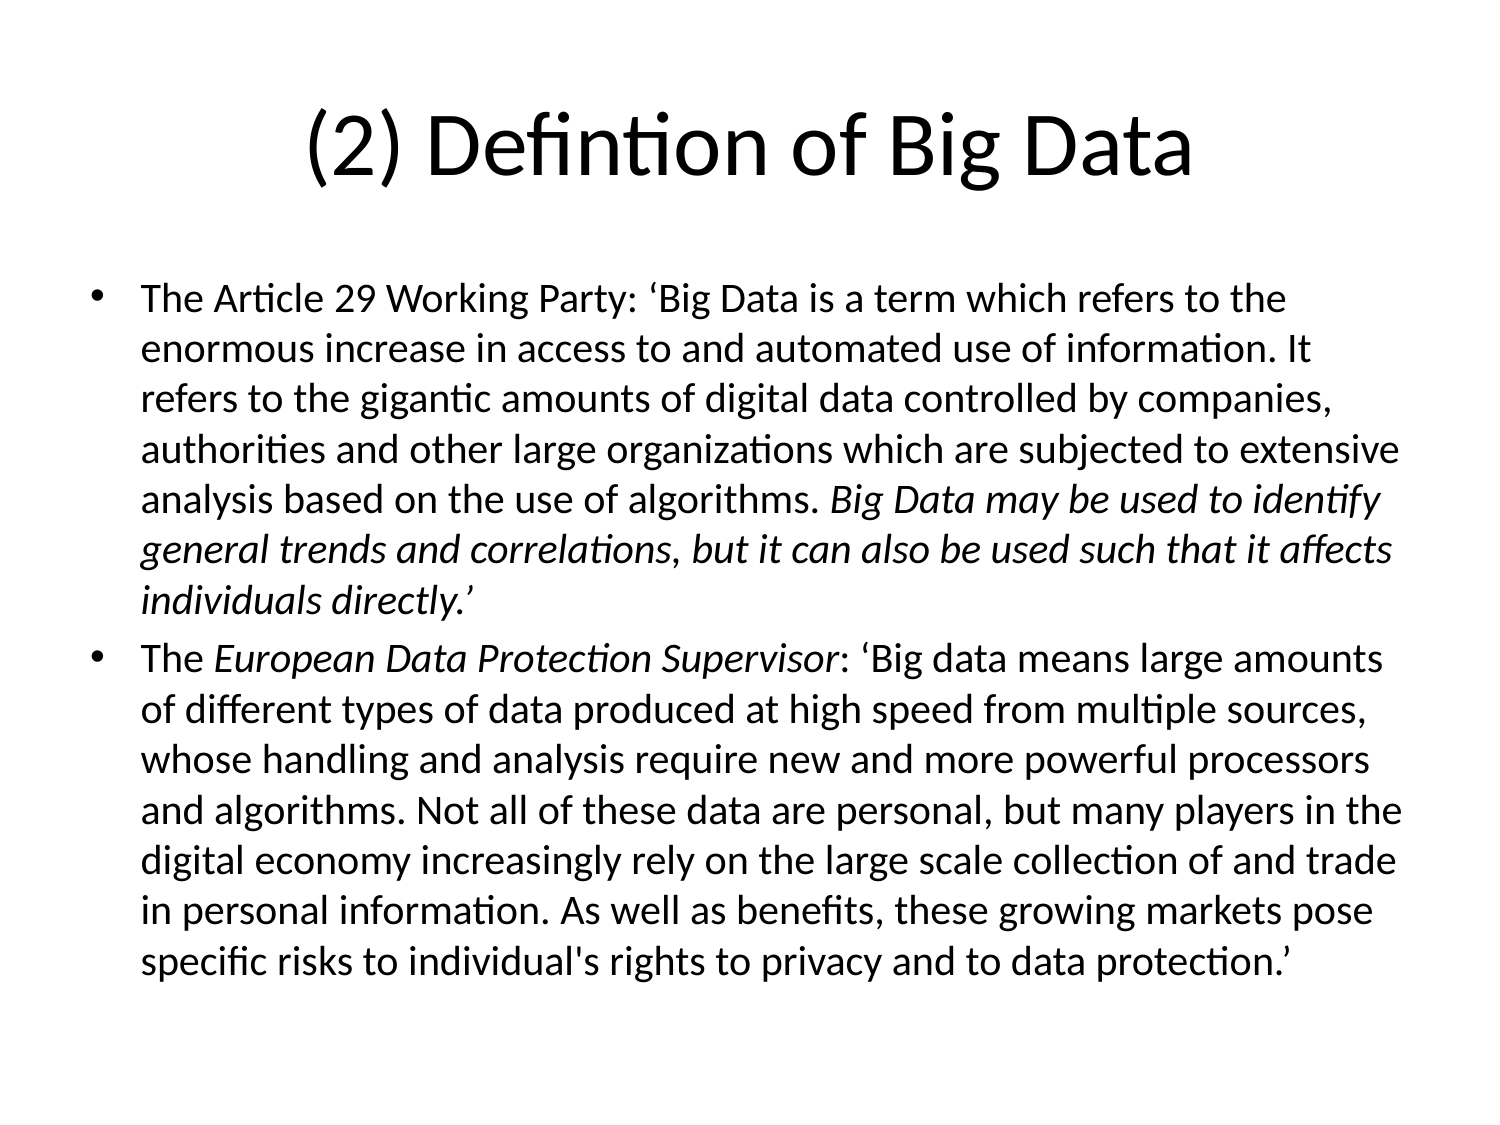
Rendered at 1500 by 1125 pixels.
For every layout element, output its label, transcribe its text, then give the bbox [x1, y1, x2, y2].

list The Article 29 Working Party: ‘Big Data is a term which refers to the enormous increase in access to and automated use of information. It refers to the gigantic amounts of digital data controlled by companies, authorities and other large organizations which are subjected to extensive analysis based on the use of algorithms. Big Data may be used to identify general trends and correlations, but it can also be used such that it affects individuals directly.’ The European Data Protection Supervisor: ‘Big data means large amounts of different types of data produced at high speed from multiple sources, whose handling and analysis require new and more powerful processors and algorithms. Not all of these data are personal, but many players in the digital economy increasingly rely on the large scale collection of and trade in personal information. As well as benefits, these growing markets pose specific risks to individual's rights to privacy and to data protection.’ [75, 262, 1425, 1005]
title (2) Defintion of Big Data [75, 45, 1425, 233]
